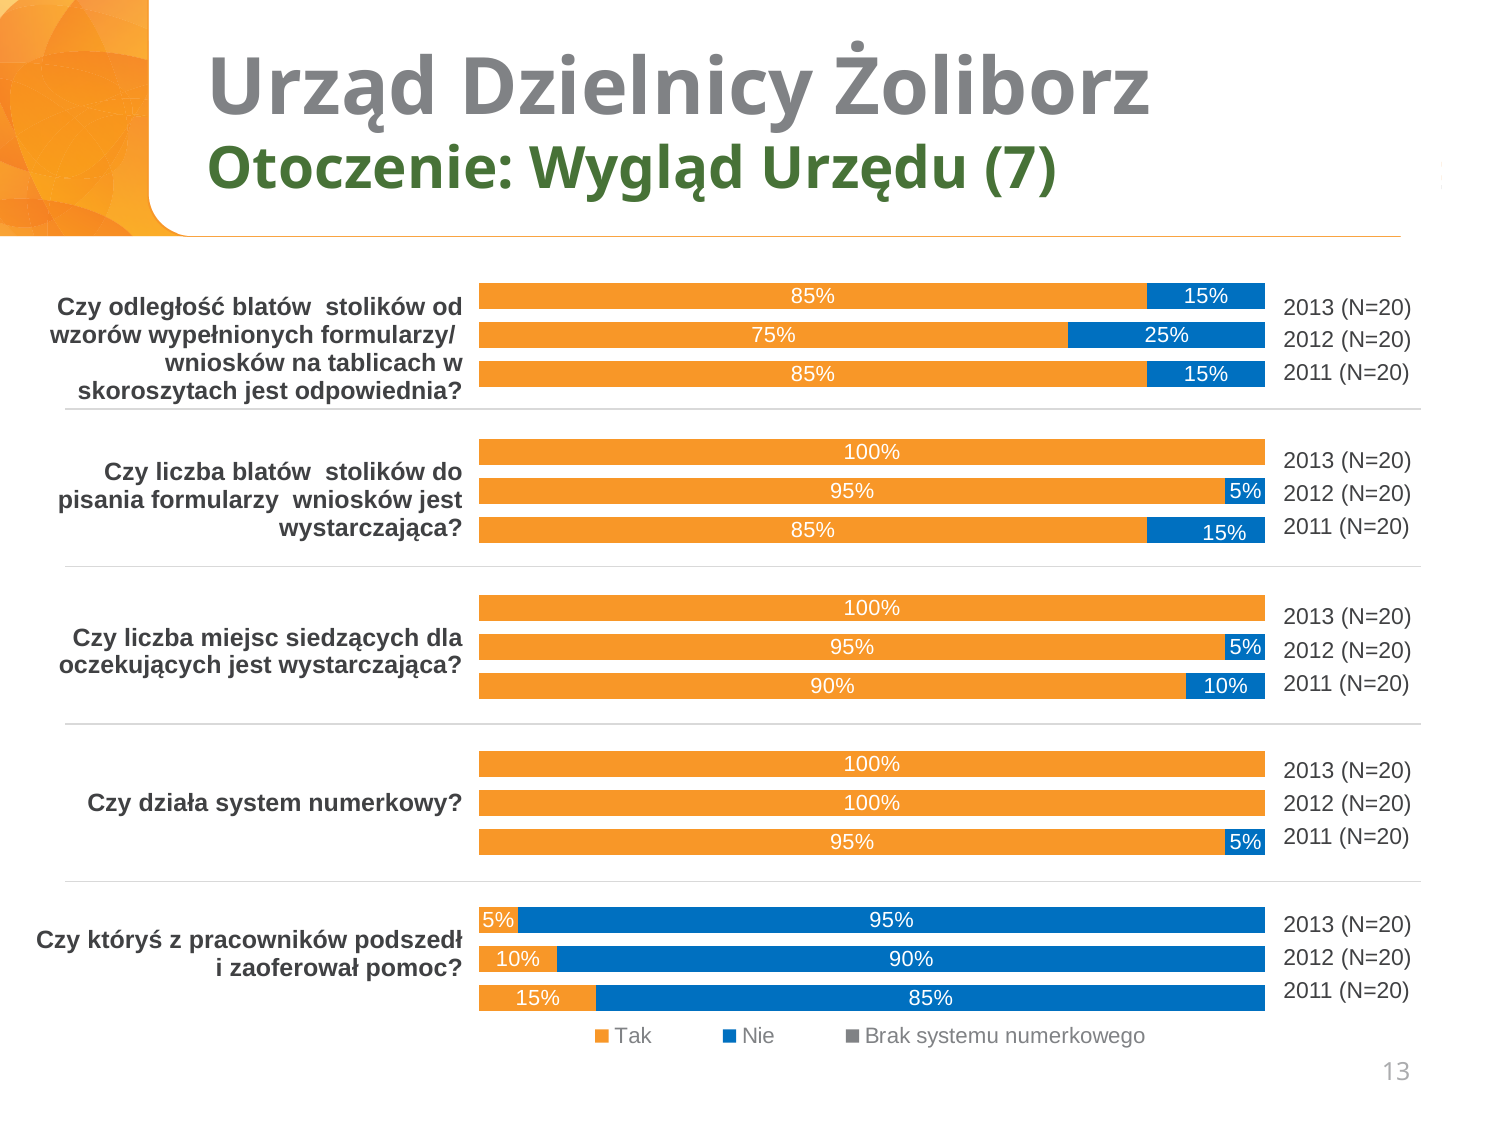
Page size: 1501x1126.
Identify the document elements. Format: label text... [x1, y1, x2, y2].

table_cell Czy działa system numerkowy? [18, 727, 473, 878]
text_box 2013 (N=20) 2012 (N=20) 2011 (N=20) [1270, 742, 1466, 857]
chart [478, 725, 1265, 881]
chart [478, 410, 1265, 566]
text_box 2013 (N=20) 2012 (N=20) 2011 (N=20) [1270, 279, 1466, 426]
picture [0, 0, 147, 237]
slide_number 13 [1075, 1042, 1426, 1103]
table_cell Czy liczba miejsc siedzących dla oczekujących jest wystarczająca? [18, 576, 473, 727]
table_header Czy odległość blatów stolików od wzorów wypełnionych formularzy/ wniosków na tablicach w skoroszytach jest odpowiednia? [18, 273, 473, 424]
table_cell Czy któryś z pracowników podszedł i zaoferował pomoc? [18, 878, 473, 1029]
title Urząd Dzielnicy Żoliborz Otoczenie: Wygląd Urzędu (7) [147, 0, 1442, 237]
text_box 2013 (N=20) 2012 (N=20) 2011 (N=20) [1270, 589, 1466, 703]
text_box 2013 (N=20) 2012 (N=20) 2011 (N=20) [1270, 432, 1466, 580]
chart [478, 246, 1265, 408]
text_box 2013 (N=20) 2012 (N=20) 2011 (N=20) [1270, 896, 1466, 1011]
chart [478, 882, 1265, 1063]
chart [478, 567, 1265, 723]
table_cell Czy liczba blatów stolików do pisania formularzy wniosków jest wystarczająca? [18, 424, 473, 576]
